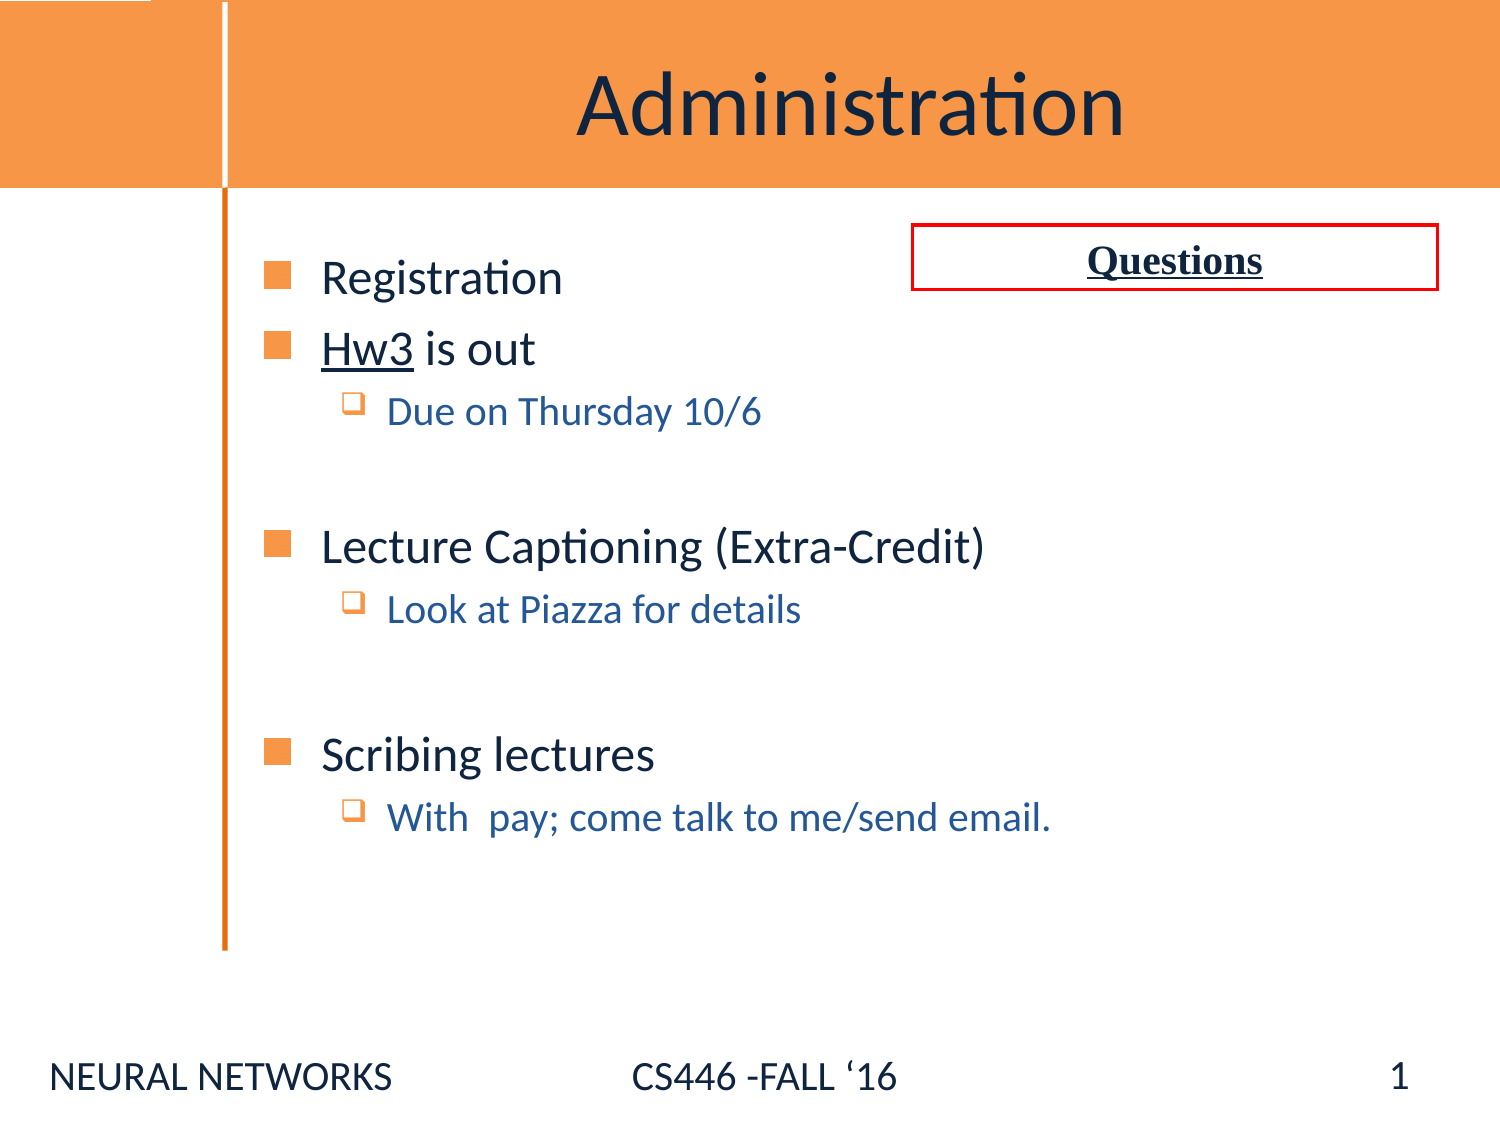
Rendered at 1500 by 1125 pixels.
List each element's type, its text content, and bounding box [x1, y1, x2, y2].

picture [264, 530, 291, 557]
text_box Questions [912, 224, 1438, 290]
picture [264, 331, 291, 359]
title Administration [225, 5, 1500, 193]
list Registration Hw3 is out Due on Thursday 10/6 Lecture Captioning (Extra-Credit) Look at Piazza for details Scribing lectures With pay; come talk to me/send email. [249, 237, 1425, 980]
slide_number 1 [1074, 1042, 1425, 1103]
picture [264, 261, 291, 289]
picture [264, 738, 291, 765]
